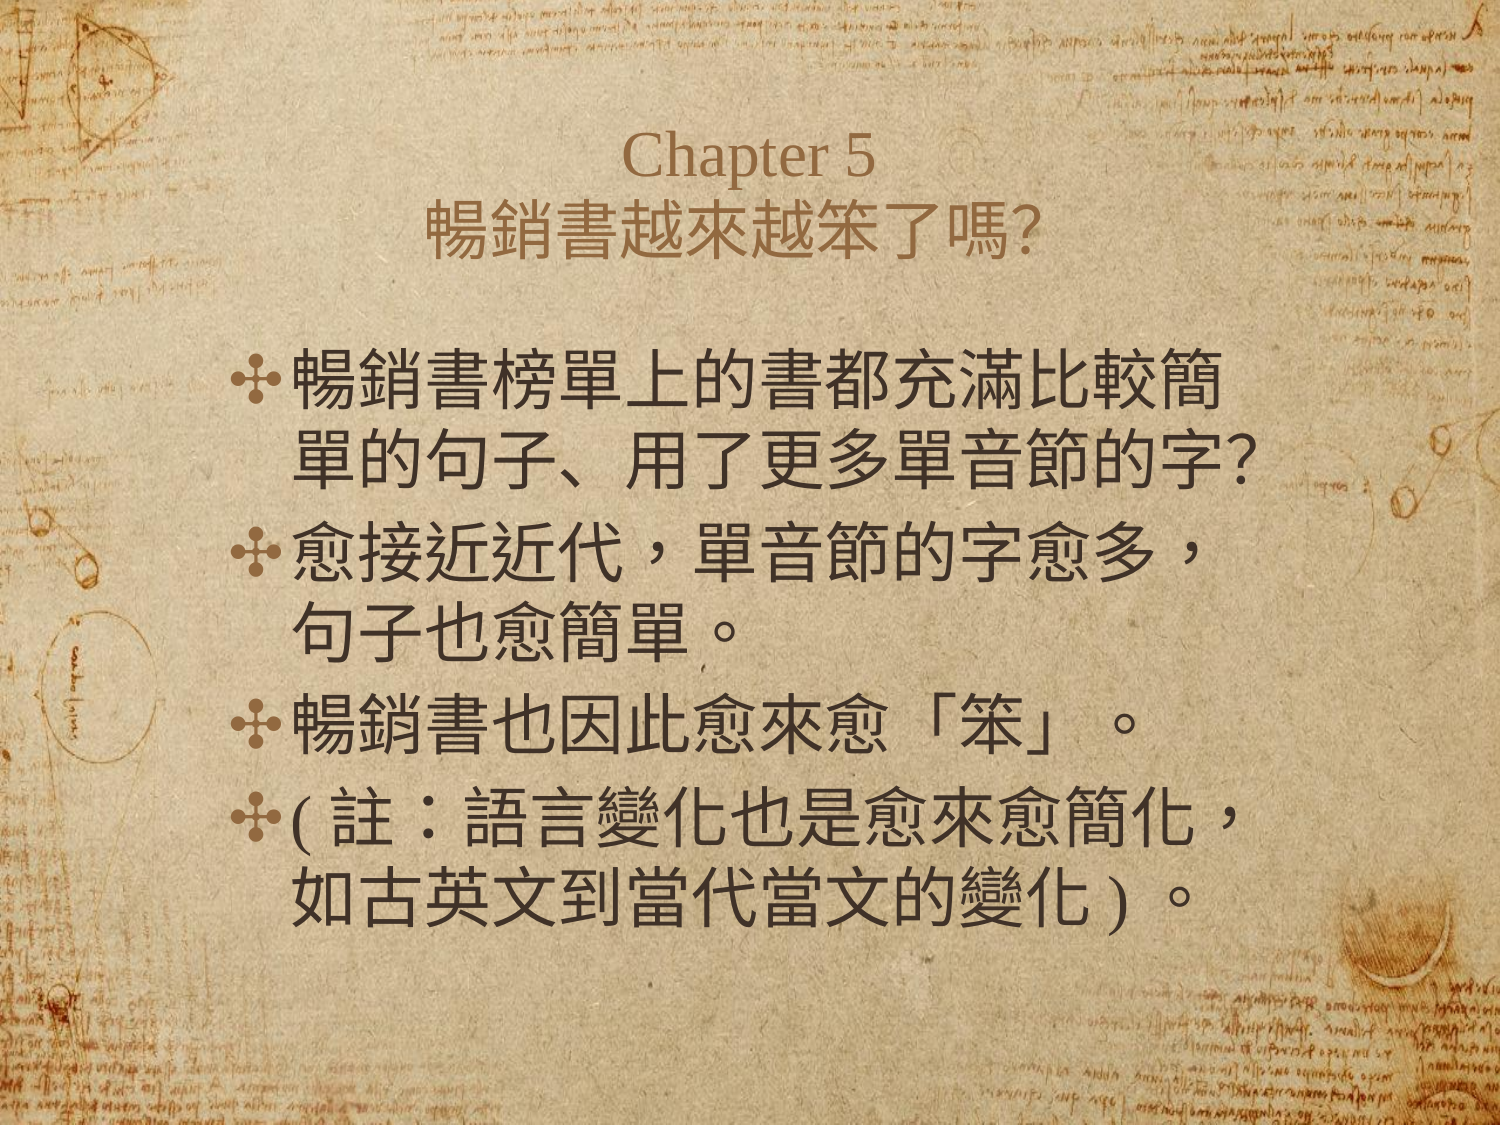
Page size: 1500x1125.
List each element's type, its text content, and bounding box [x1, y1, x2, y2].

picture [0, 0, 1500, 1125]
list 暢銷書榜單上的書都充滿比較簡單的句子、用了更多單音節的字？ 愈接近近代，單音節的字愈多，句子也愈簡單。 暢銷書也因此愈來愈「笨」。 (註：語言變化也是愈來愈簡化，如古英文到當代當文的變化)。 [200, 323, 1300, 1078]
title Chapter 5 暢銷書越來越笨了嗎？ [309, 95, 1191, 283]
